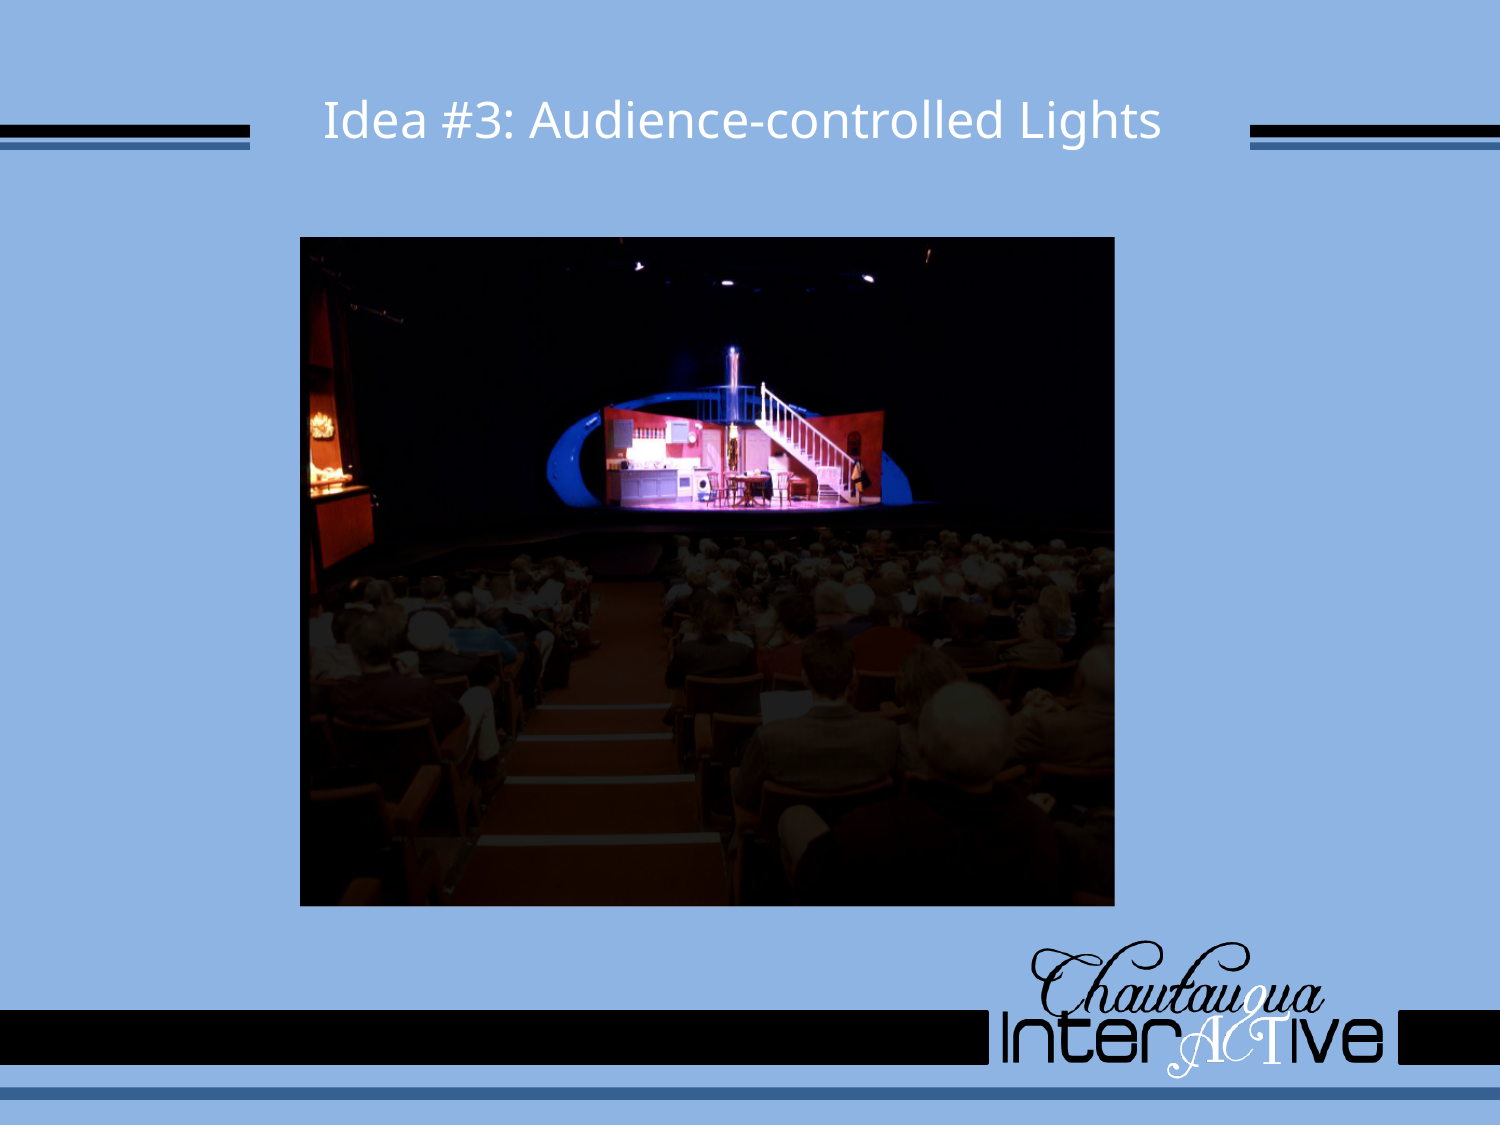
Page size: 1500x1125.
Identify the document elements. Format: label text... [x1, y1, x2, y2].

title Idea #3: Audience-controlled Lights [287, 62, 1200, 175]
picture [299, 237, 1116, 911]
picture [999, 940, 1383, 1087]
